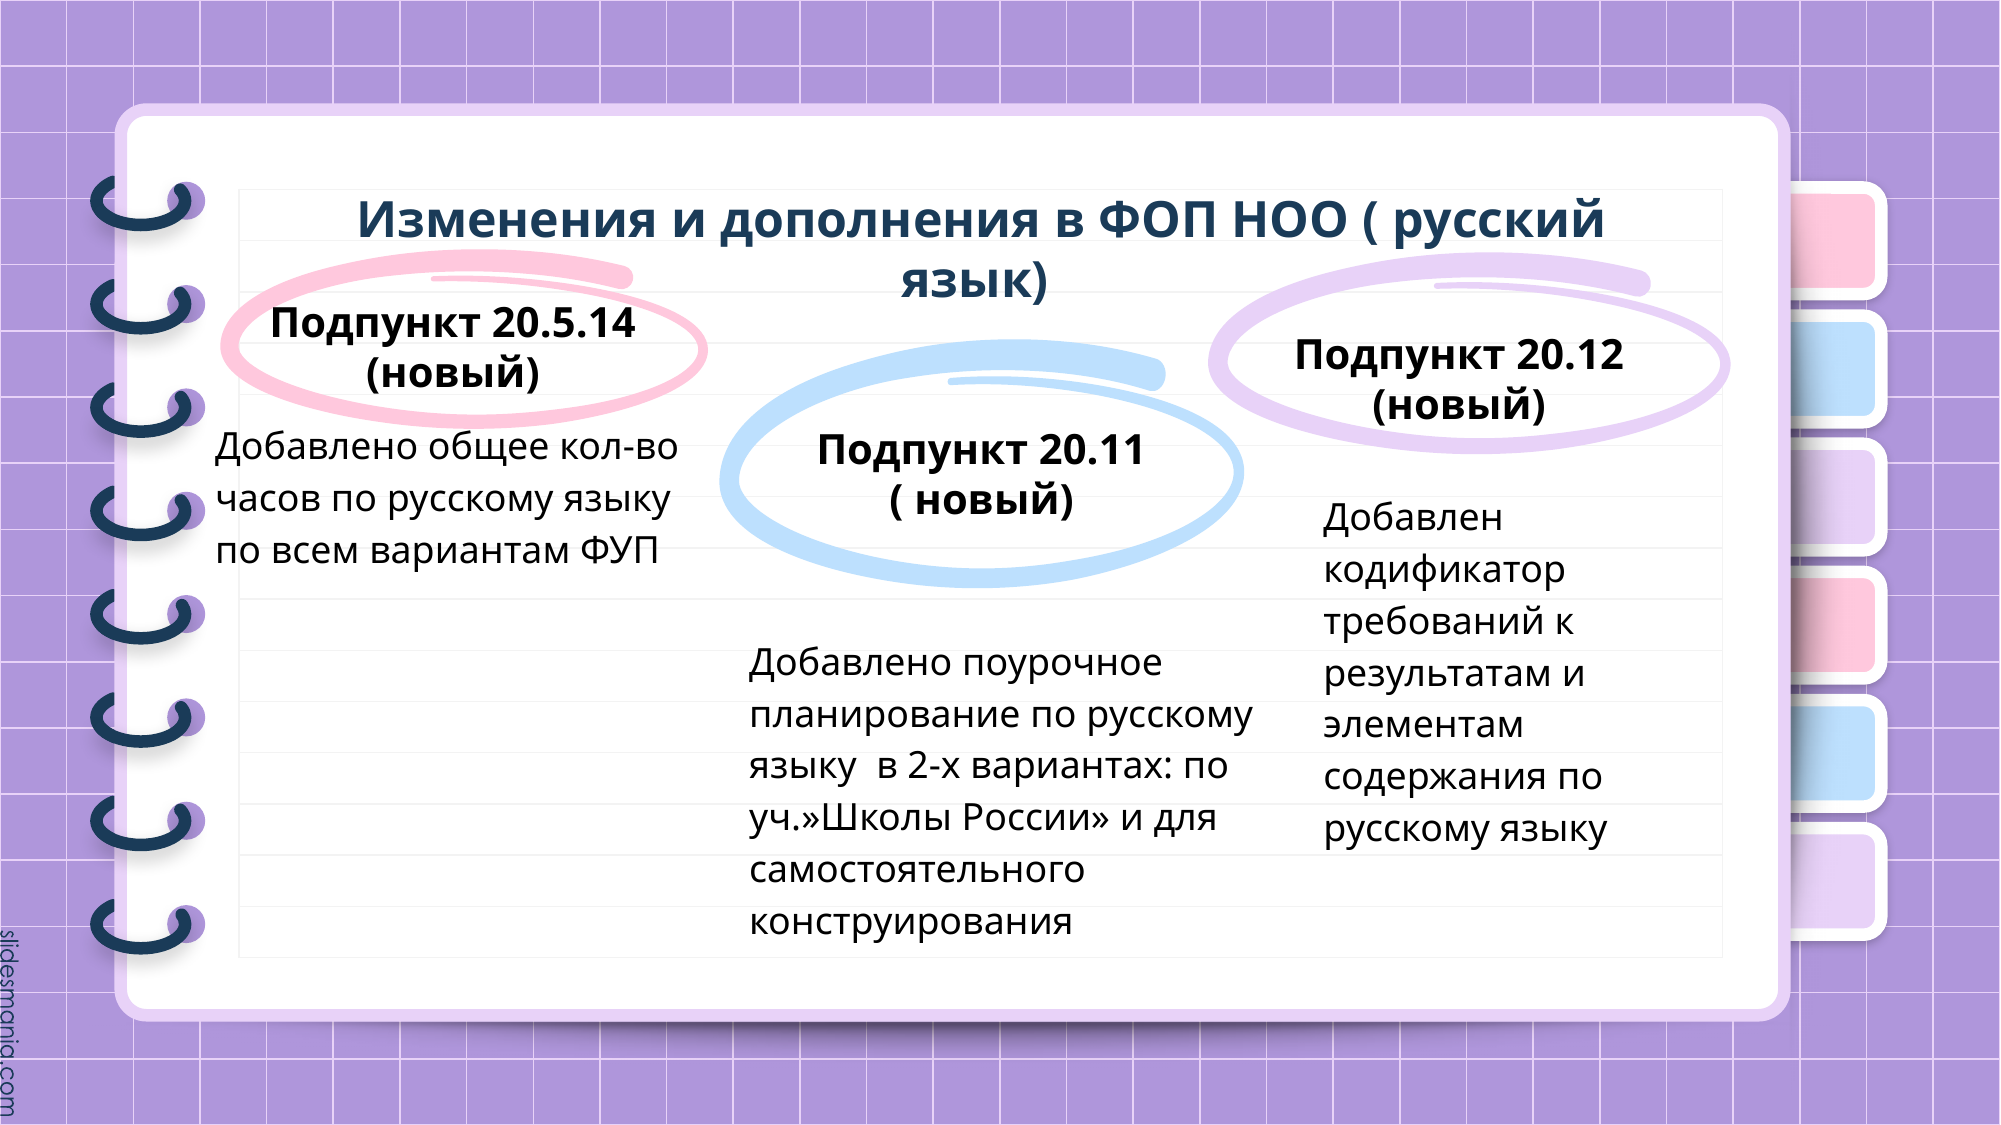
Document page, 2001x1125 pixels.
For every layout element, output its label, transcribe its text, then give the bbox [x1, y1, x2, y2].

picture [1790, 26, 1856, 1099]
list Добавлено общее кол-во часов по русскому языку по всем вариантам ФУП [195, 395, 746, 551]
text_box [220, 320, 229, 369]
text_box [1433, 282, 1731, 407]
text_box [239, 275, 709, 429]
subtitle Подпункт 20.12 (новый) [1220, 345, 1699, 410]
text_box [1247, 410, 1694, 455]
picture [57, 1022, 1789, 1071]
text_box [1208, 252, 1651, 391]
list Добавлено поурочное планирование по русскому языку в 2-х вариантах: по уч.»Школы России» и для самостоятельного конструирования [729, 611, 1279, 766]
title Изменения и дополнения в ФОП НОО ( русский язык) [277, 167, 1687, 232]
list Добавлен кодификатор требований к результатам и элементам содержания по русскому языку [1303, 466, 1751, 622]
subtitle Подпункт 20.5.14 (новый) [229, 314, 677, 378]
subtitle Подпункт 20.11 ( новый) [757, 441, 1206, 505]
text_box [233, 249, 634, 314]
text_box [719, 339, 1245, 589]
